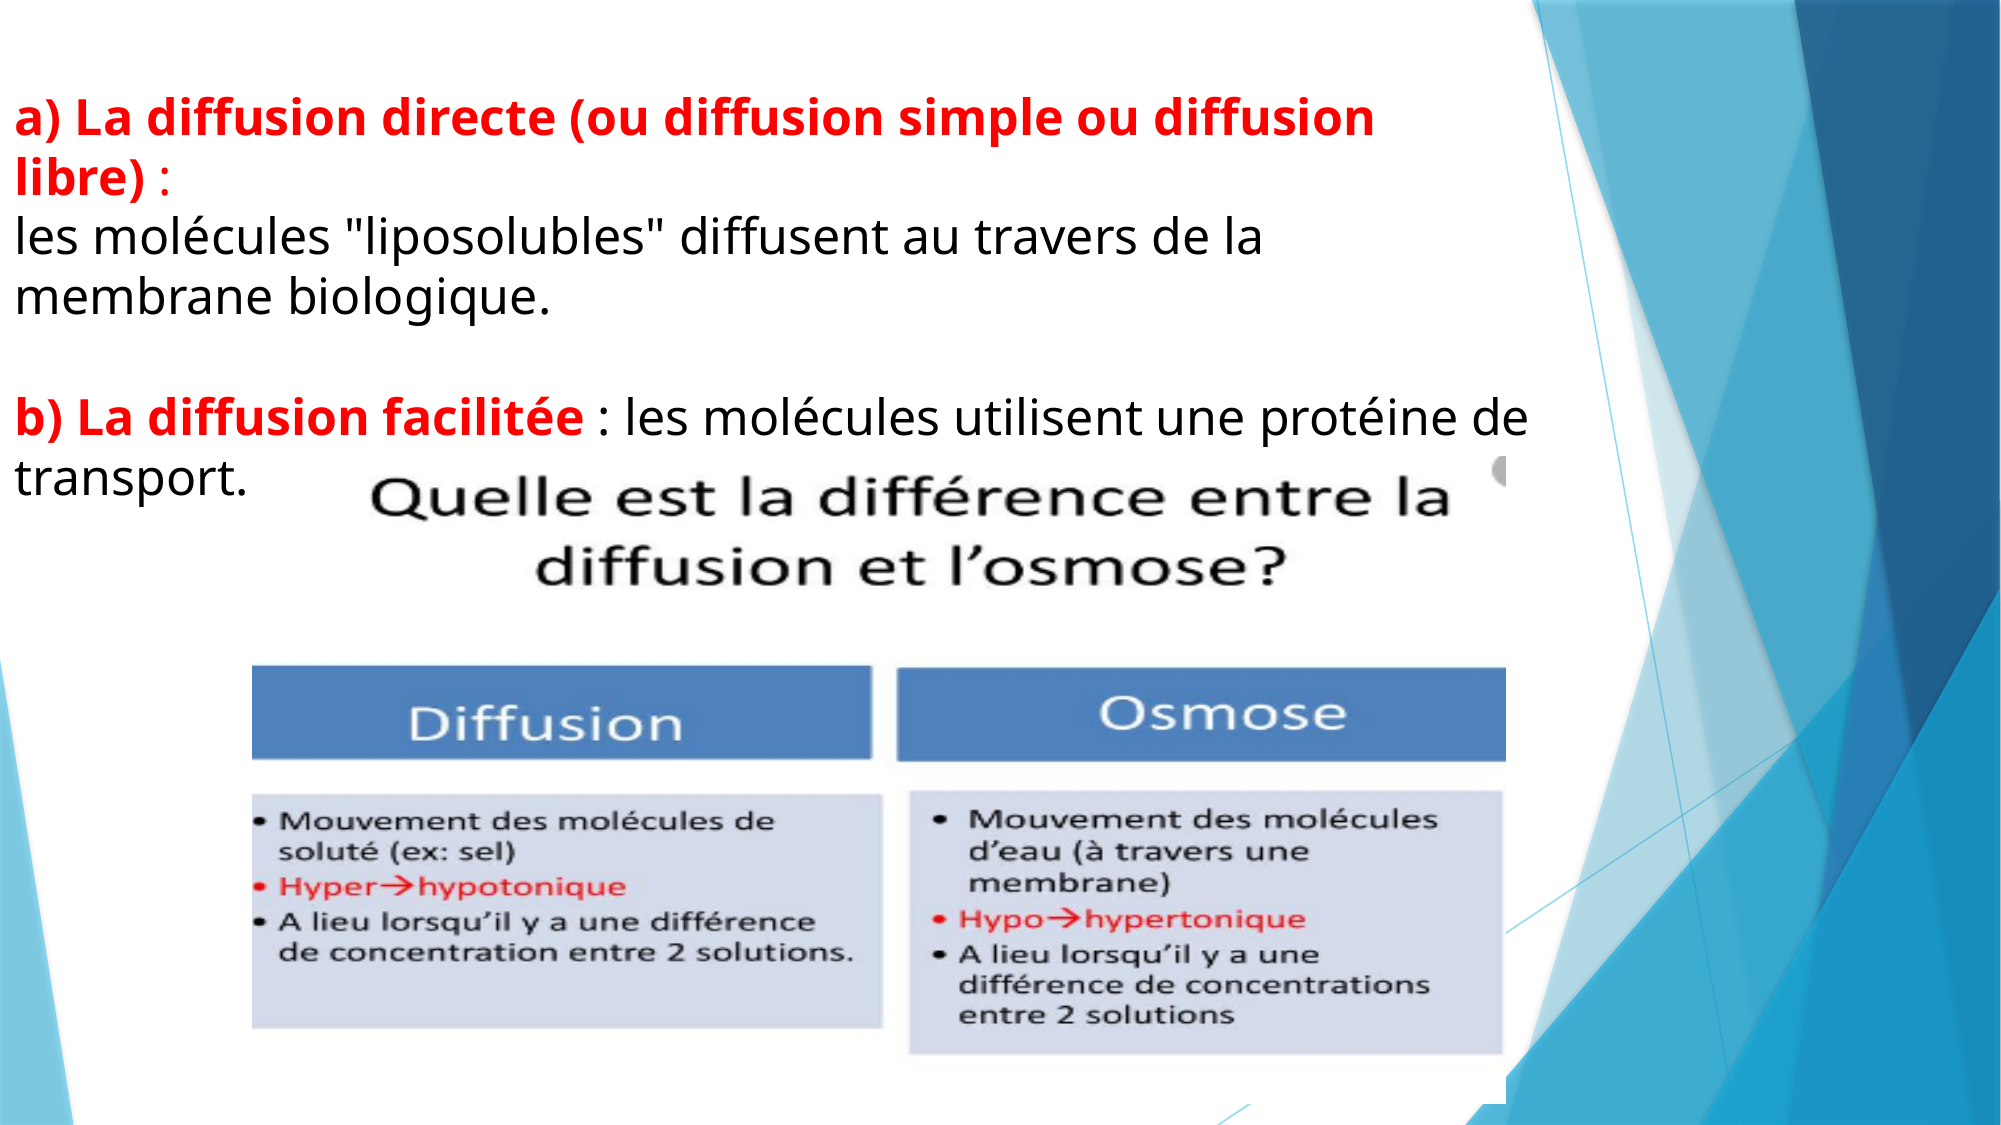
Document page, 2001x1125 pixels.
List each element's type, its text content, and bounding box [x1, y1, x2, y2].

text_box a) La diffusion directe (ou diffusion simple ou diffusion libre) : les molécules "liposolubles" diffusent au travers de la membrane biologique. b) La diffusion facilitée : les molécules utilisent une protéine de transport. [0, 77, 1552, 513]
picture [252, 455, 1506, 1104]
